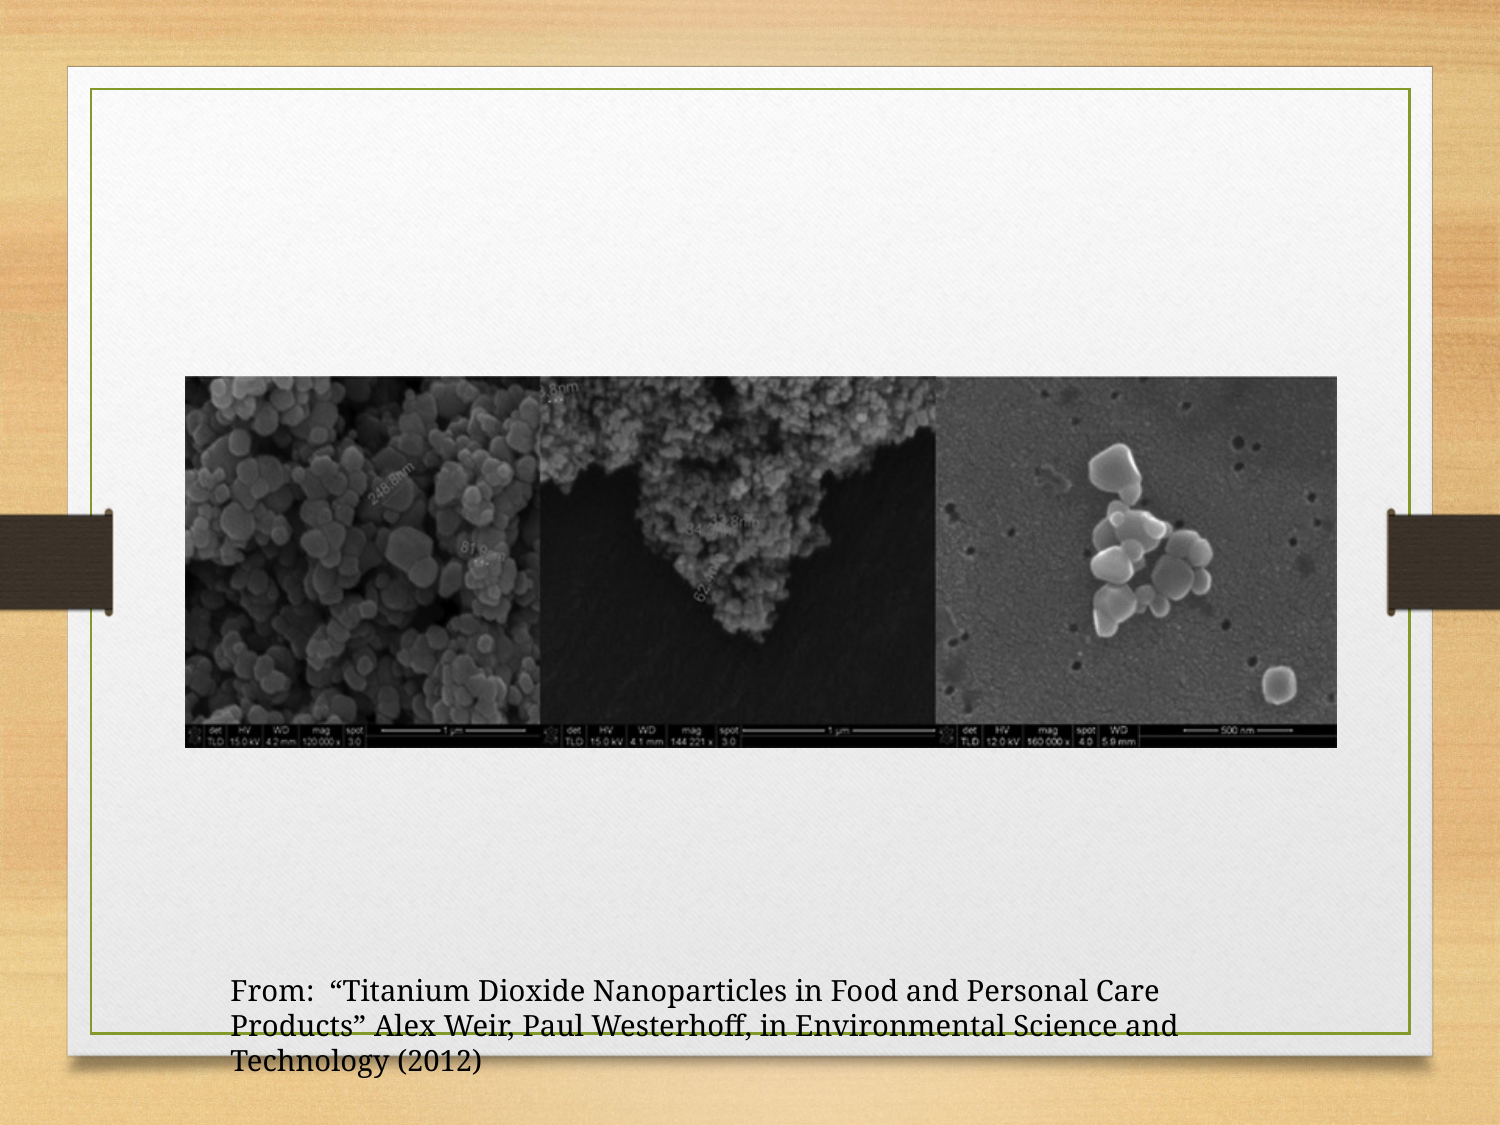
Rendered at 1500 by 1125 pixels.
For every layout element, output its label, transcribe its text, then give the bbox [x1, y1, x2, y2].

text_box From: “Titanium Dioxide Nanoparticles in Food and Personal Care Products” Alex Weir, Paul Westerhoff, in Environmental Science and Technology (2012) [215, 965, 1306, 1085]
picture [0, 0, 1500, 1125]
